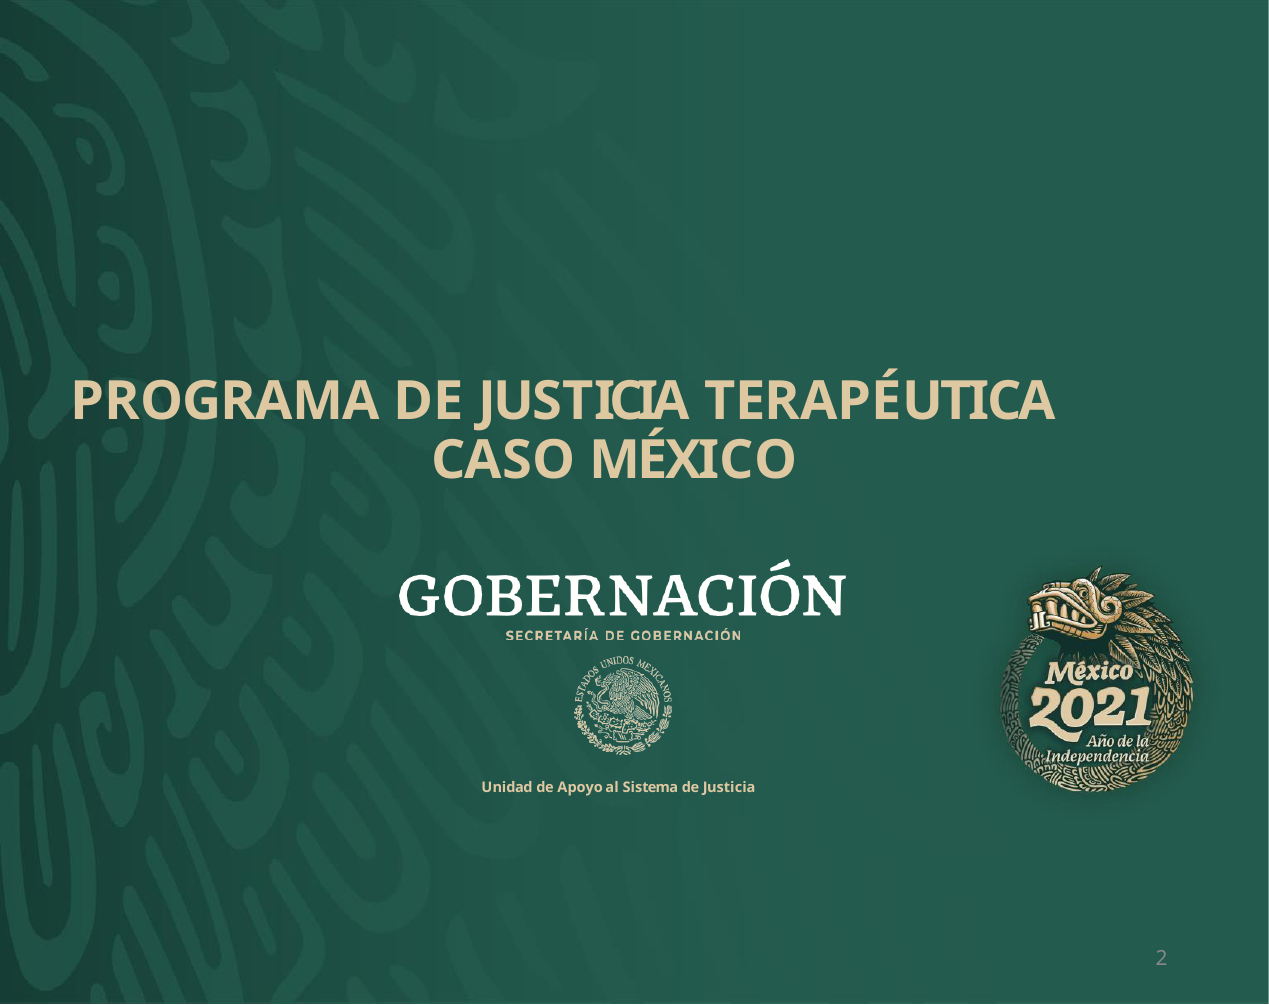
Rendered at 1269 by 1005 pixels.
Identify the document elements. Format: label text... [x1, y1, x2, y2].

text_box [399, 529, 1229, 828]
title PROGRAMA DE JUSTICIA TERAPÉUTICA CASO MÉXICO [68, 362, 1202, 540]
slide_number 2 [1149, 942, 1174, 1005]
picture [0, 0, 1269, 1004]
